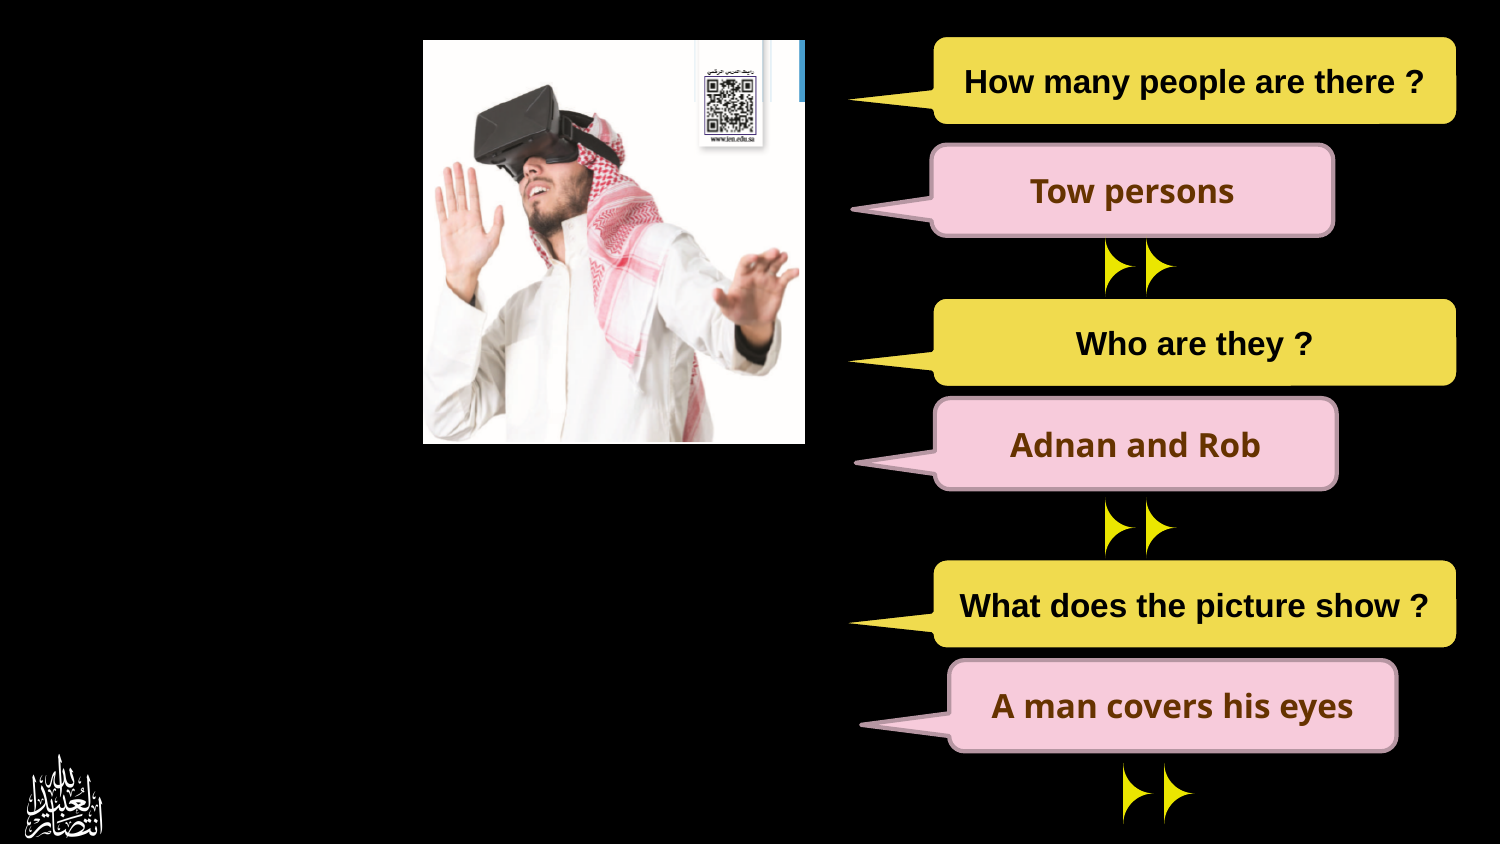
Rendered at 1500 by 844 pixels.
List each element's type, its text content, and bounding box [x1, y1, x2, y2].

text_box What does the picture show ? [825, 556, 1461, 652]
picture [19, 749, 111, 844]
text_box Tow persons [850, 142, 1336, 238]
picture [423, 40, 805, 444]
text_box A man covers his eyes [858, 658, 1399, 754]
text_box Adnan and Rob [853, 395, 1339, 492]
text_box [1123, 762, 1196, 825]
text_box Who are they ? [825, 294, 1461, 390]
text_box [1104, 235, 1177, 298]
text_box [22, 23, 805, 817]
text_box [1104, 496, 1177, 559]
text_box How many people are there ? [825, 32, 1461, 129]
